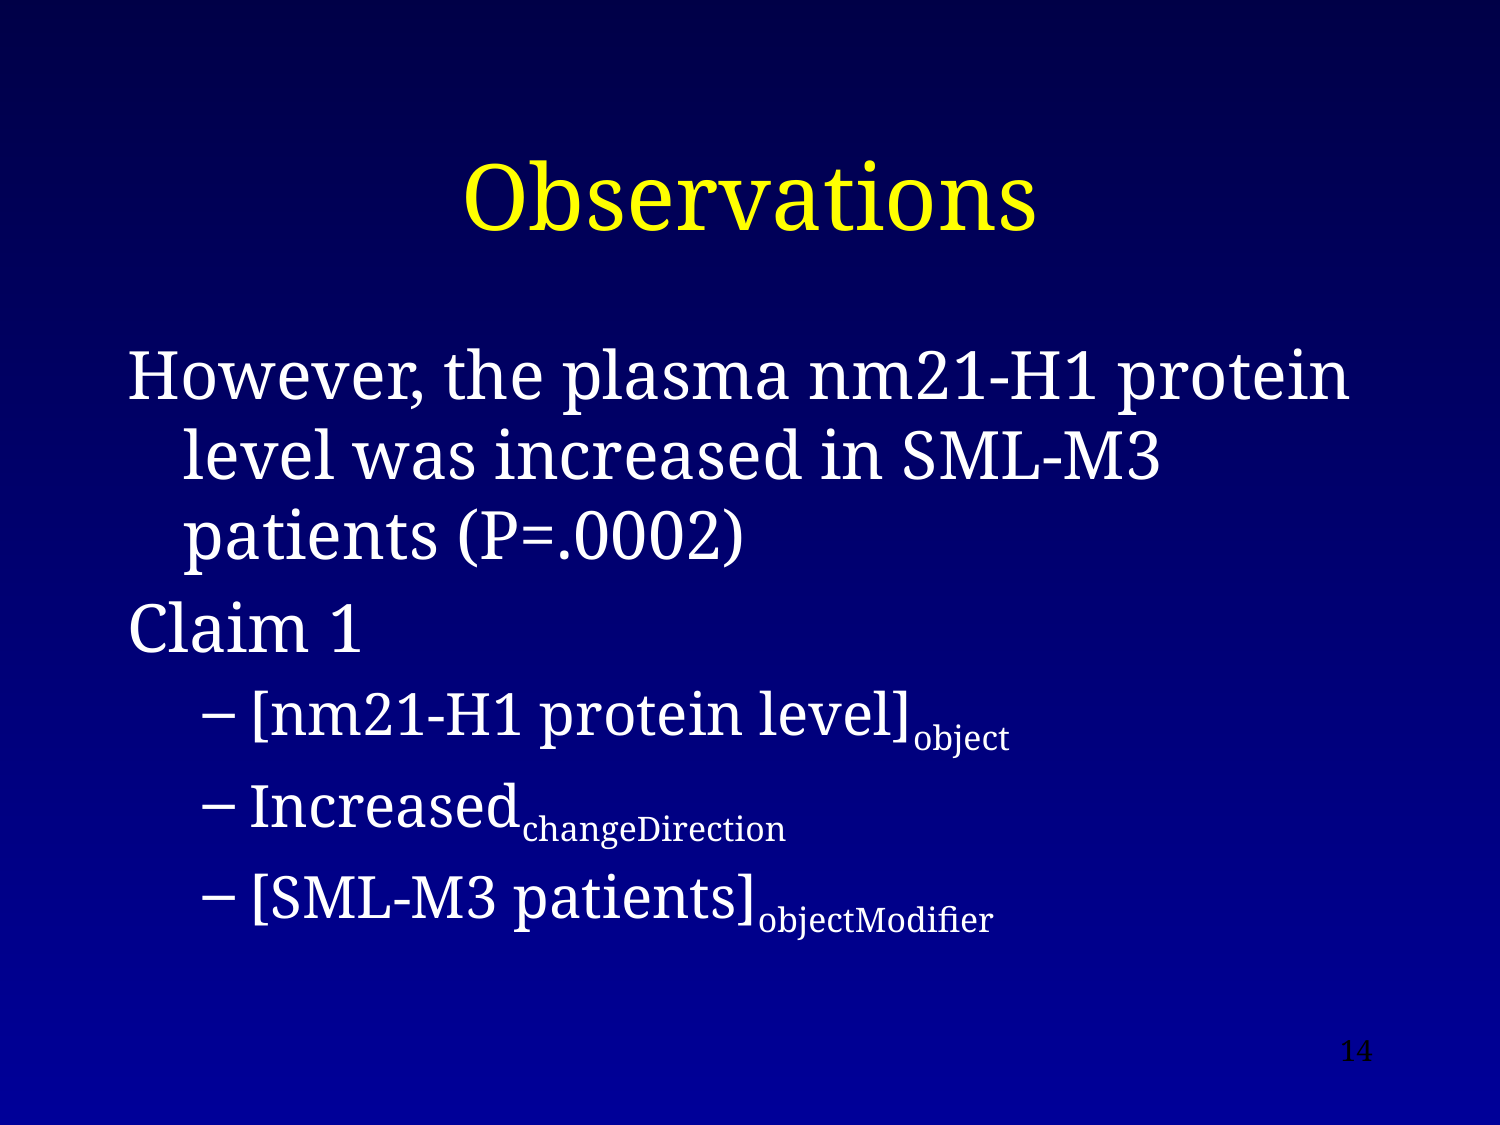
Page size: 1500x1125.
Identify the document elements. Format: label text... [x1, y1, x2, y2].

title Observations [112, 99, 1388, 288]
list However, the plasma nm21-H1 protein level was increased in SML-M3 patients (P=.0002) Claim 1 [nm21-H1 protein level]object IncreasedchangeDirection [SML-M3 patients]objectModifier [112, 324, 1388, 1001]
slide_number 14 [1074, 1024, 1388, 1101]
